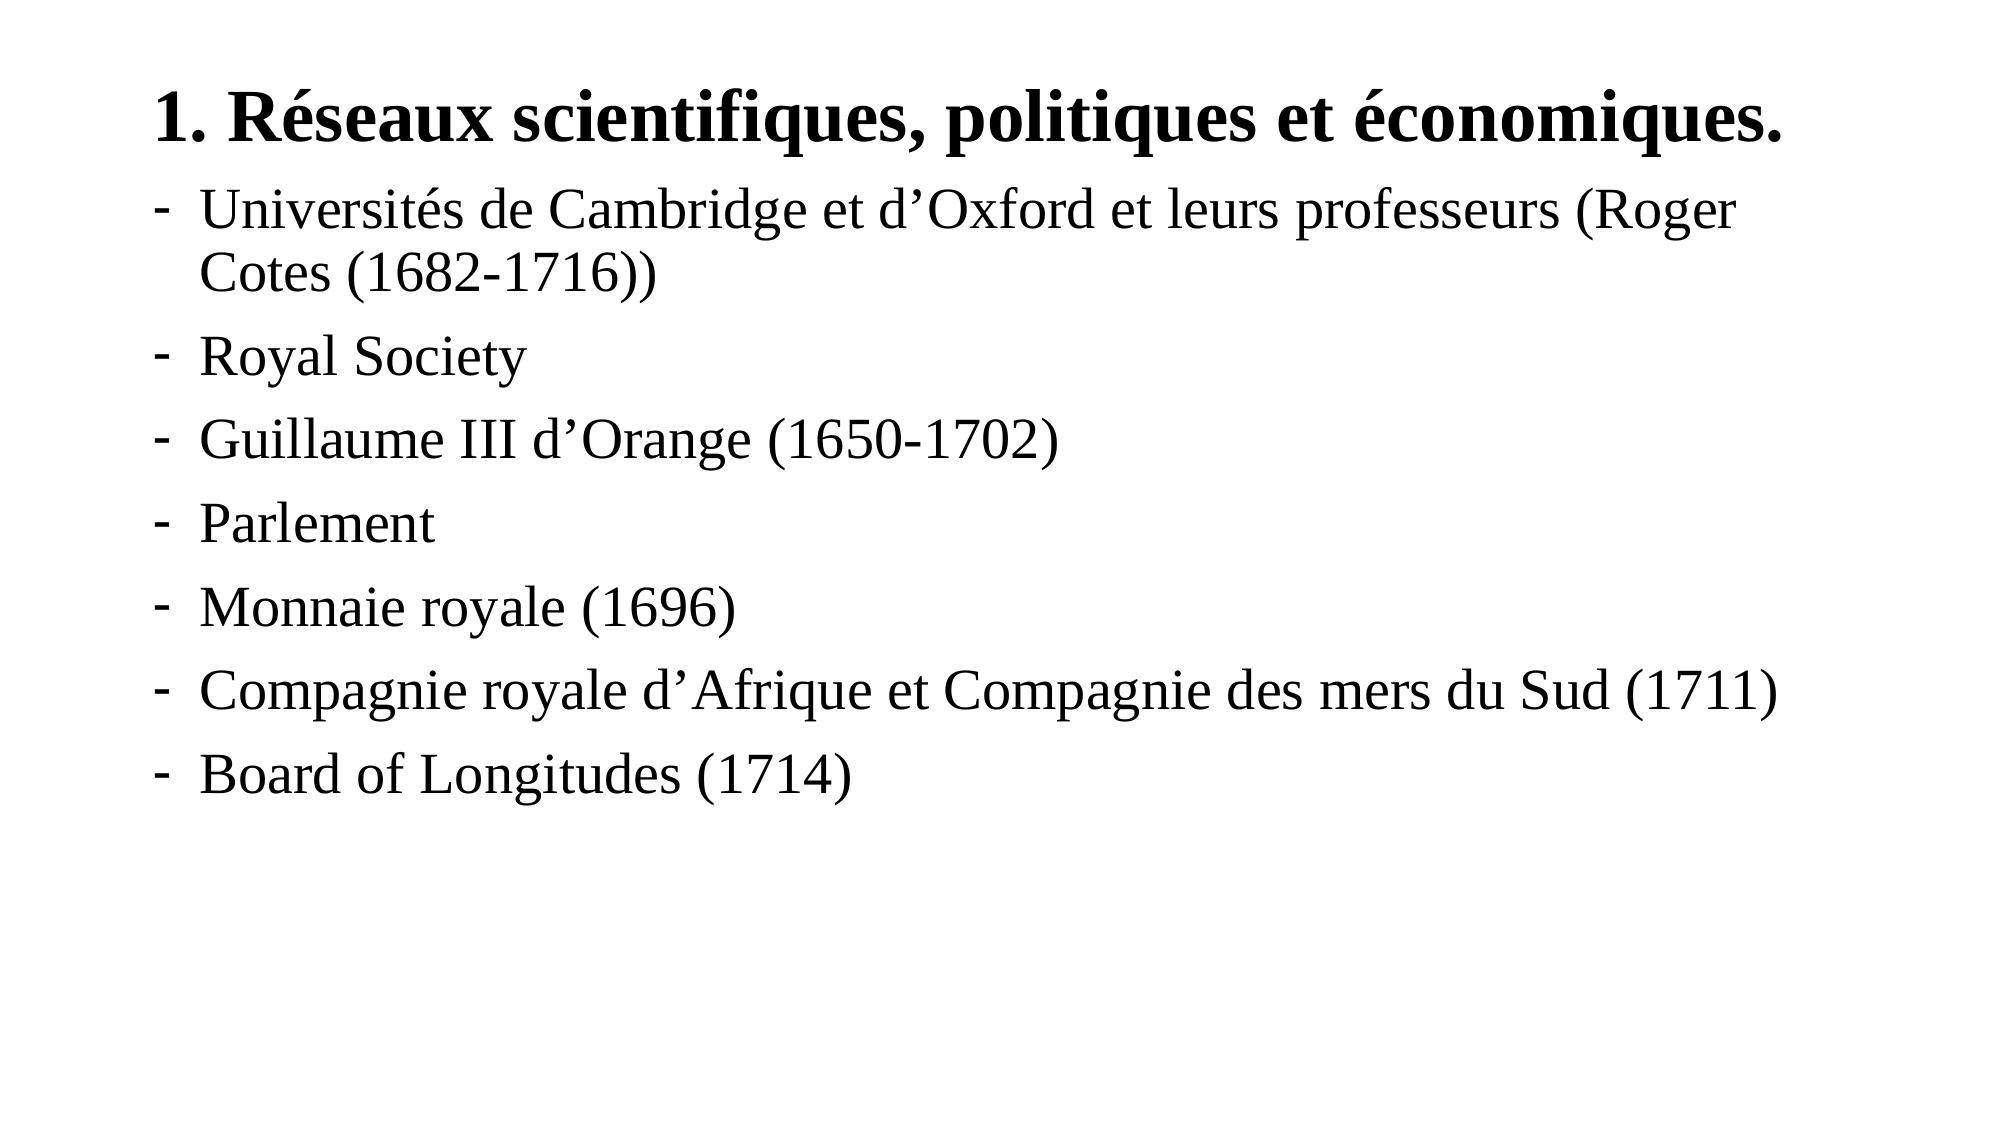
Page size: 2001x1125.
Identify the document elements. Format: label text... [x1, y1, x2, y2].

list 1. Réseaux scientifiques, politiques et économiques. Universités de Cambridge et d’Oxford et leurs professeurs (Roger Cotes (1682-1716)) Royal Society Guillaume III d’Orange (1650-1702) Parlement Monnaie royale (1696) Compagnie royale d’Afrique et Compagnie des mers du Sud (1711) Board of Longitudes (1714) [137, 68, 1863, 1014]
